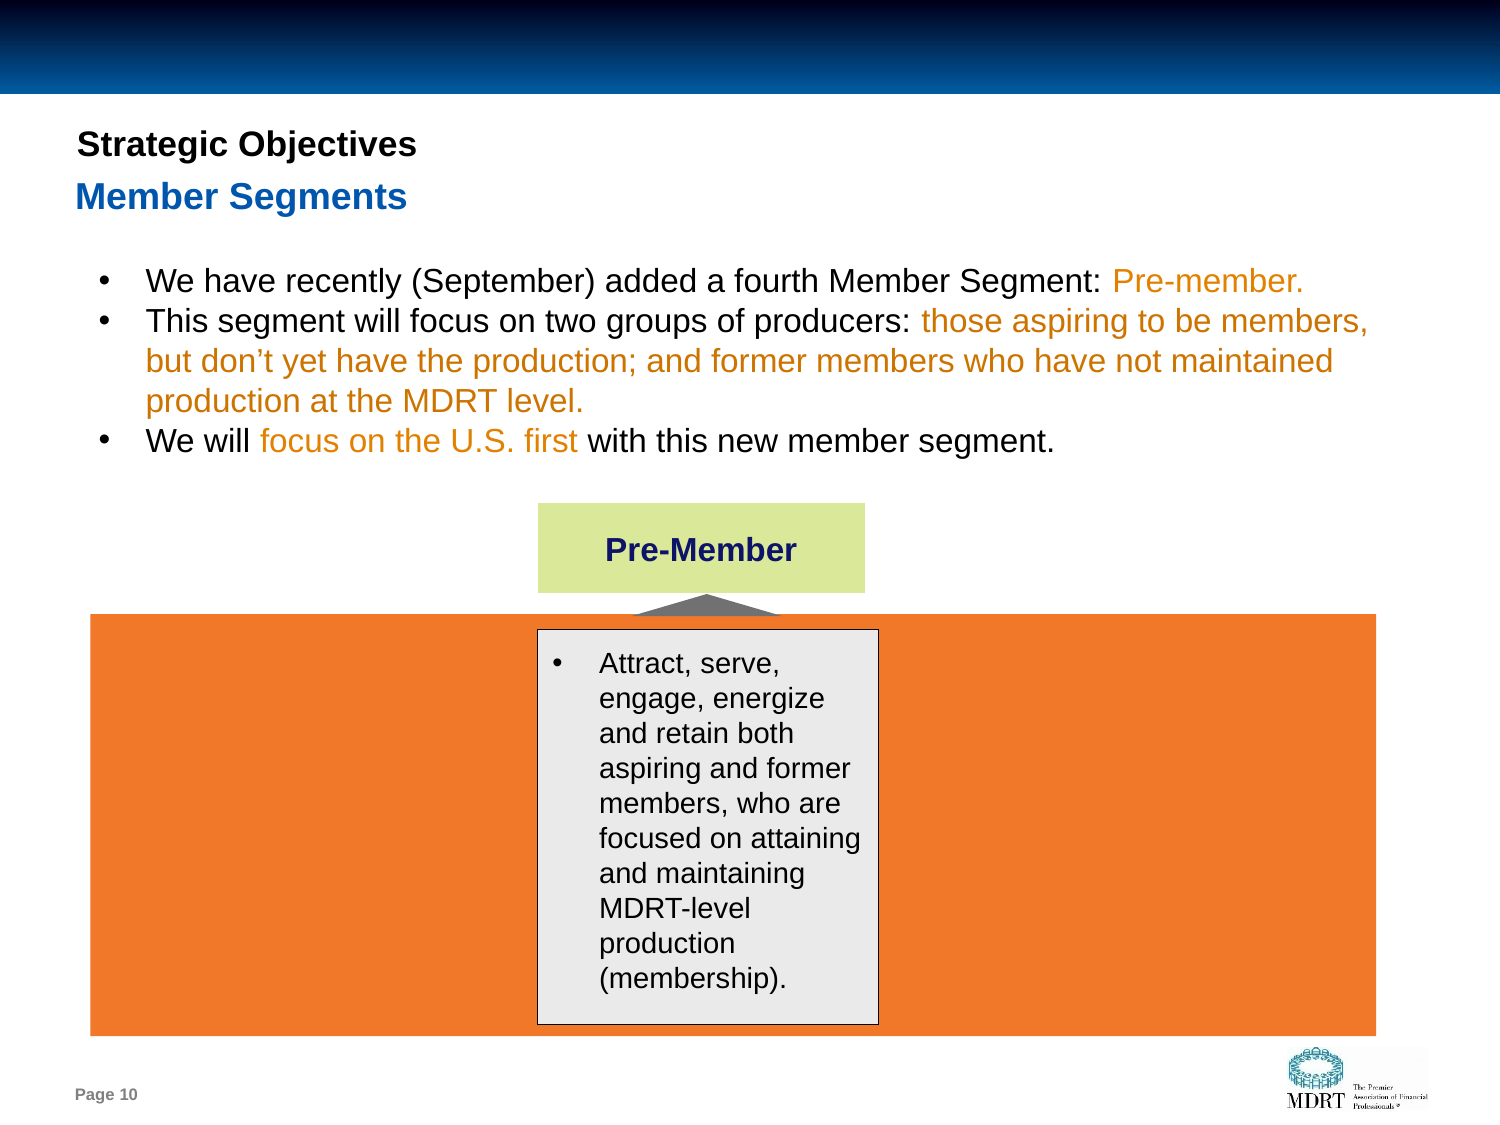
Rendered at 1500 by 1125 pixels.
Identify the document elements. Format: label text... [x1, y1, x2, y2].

picture [1287, 1047, 1429, 1112]
text_box [90, 614, 1377, 1037]
picture [0, 0, 1500, 94]
title Member Segments [75, 164, 1429, 220]
text_box [629, 594, 784, 619]
text_box Pre-Member [537, 552, 865, 594]
text_box We have recently (September) added a fourth Member Segment: Pre-member. This segment will focus on two groups of producers: those aspiring to be members, but don’t yet have the production; and former members who have not maintained production at the MDRT level. We will focus on the U.S. first with this new member segment. [84, 252, 1410, 552]
text_box Strategic Objectives [62, 113, 433, 171]
text_box Attract, serve, engage, energize and retain both aspiring and former members, who are focused on attaining and maintaining MDRT-level production (membership). [537, 629, 879, 1025]
